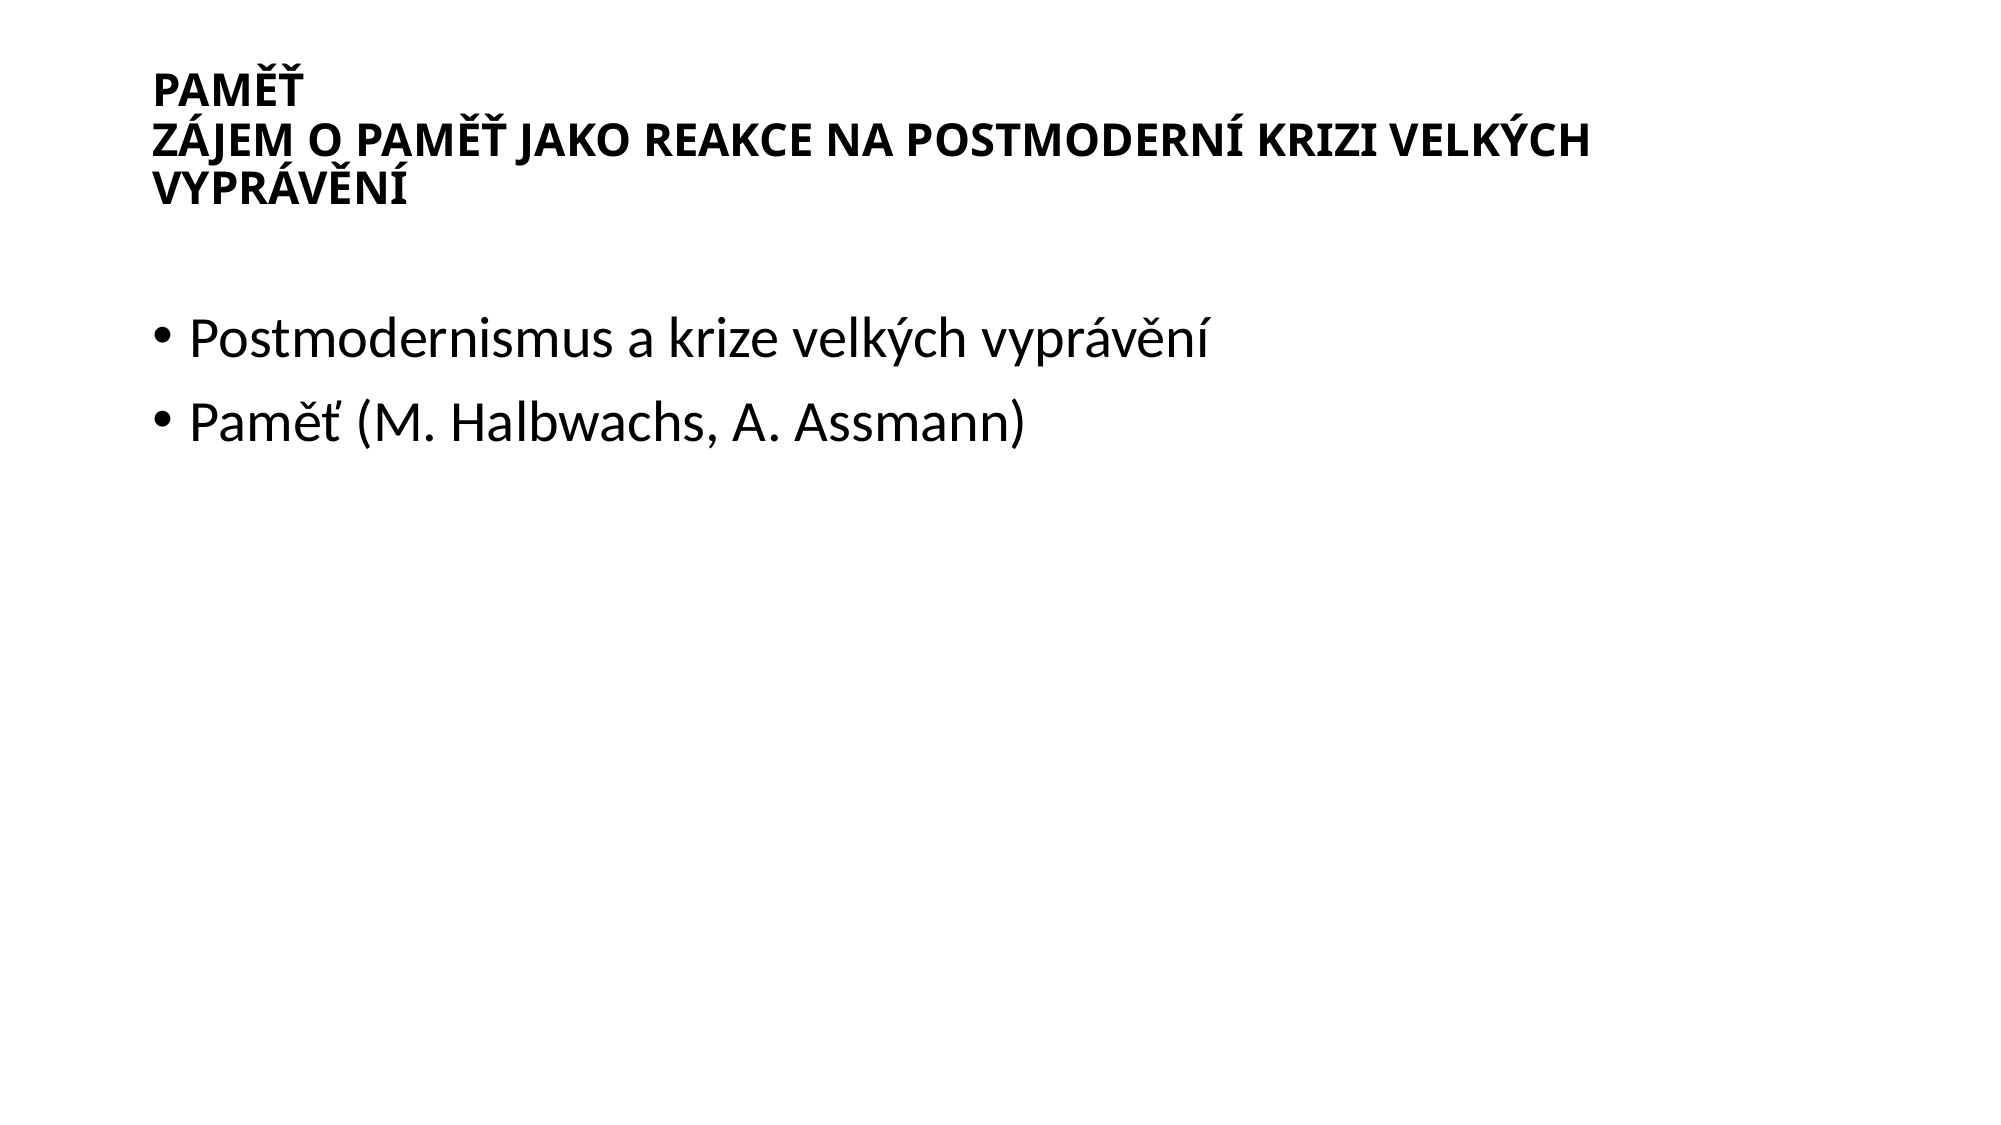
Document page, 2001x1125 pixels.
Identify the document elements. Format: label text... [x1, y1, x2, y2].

title PAMĚŤ ZÁJEM O PAMĚŤ JAKO REAKCE NA POSTMODERNÍ KRIZI VELKÝCH VYPRÁVĚNÍ [137, 59, 1863, 278]
list Postmodernismus a krize velkých vyprávění Paměť (M. Halbwachs, A. Assmann) [137, 299, 1863, 1014]
